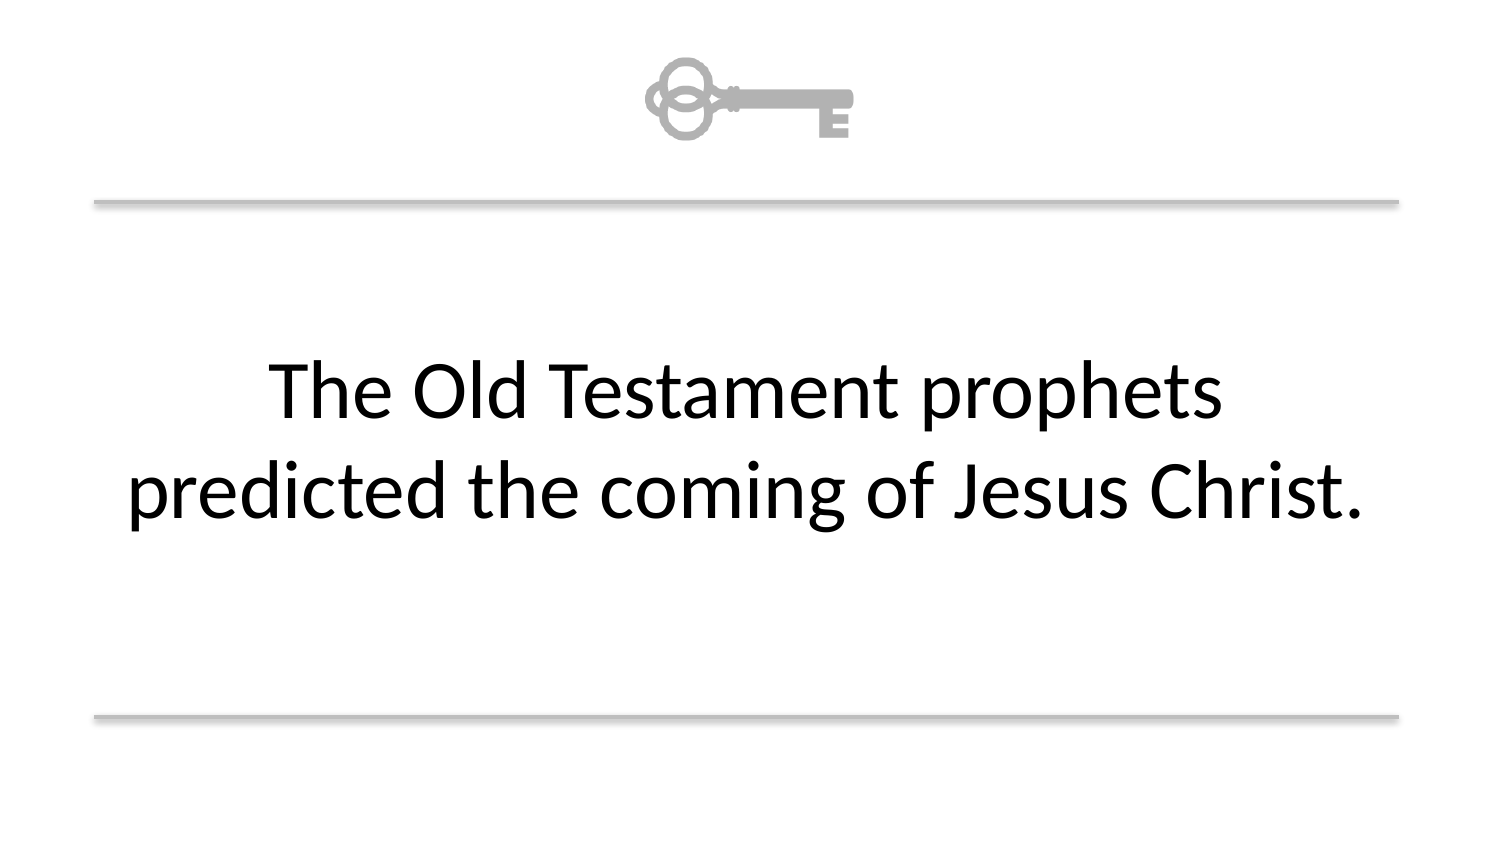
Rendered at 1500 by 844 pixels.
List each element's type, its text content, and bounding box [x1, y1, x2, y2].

picture [638, 39, 862, 159]
text_box The Old Testament prophets predicted the coming of Jesus Christ. [94, 327, 1399, 543]
